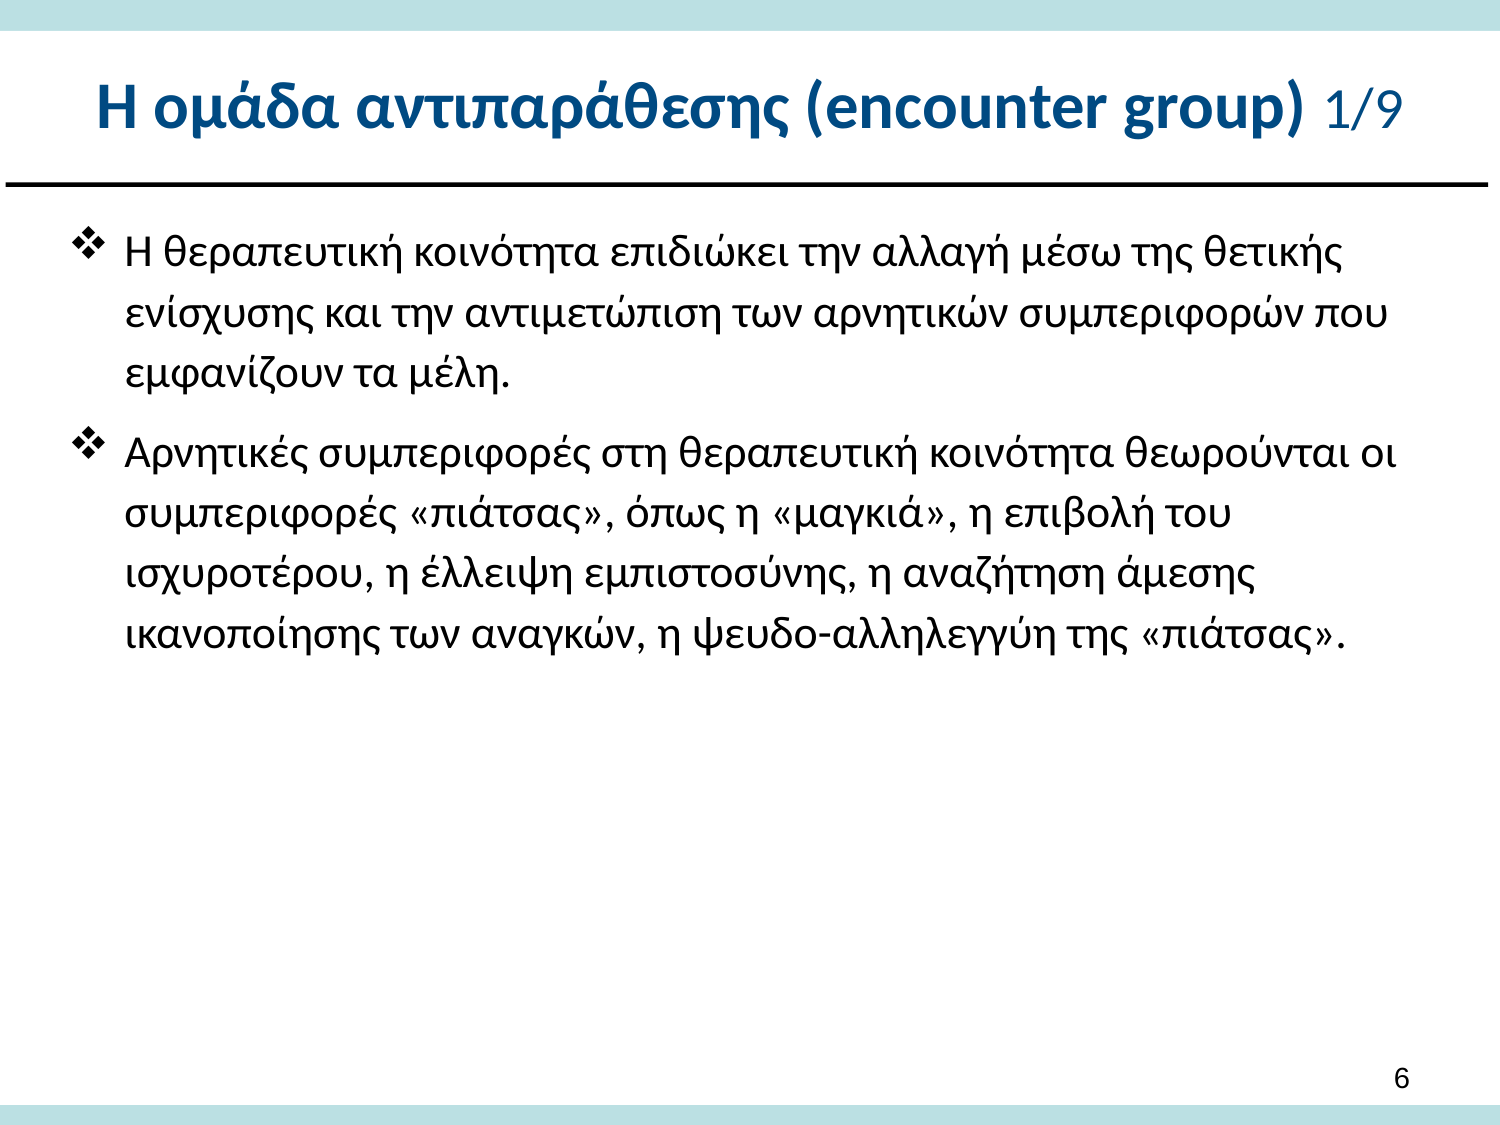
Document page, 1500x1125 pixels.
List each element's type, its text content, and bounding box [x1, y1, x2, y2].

list Η θεραπευτική κοινότητα επιδιώκει την αλλαγή μέσω της θετικής ενίσχυσης και την αντιμετώπιση των αρνητικών συμπεριφορών που εμφανίζουν τα μέλη. Αρνητικές συμπεριφορές στη θεραπευτική κοινότητα θεωρούνται οι συμπεριφορές «πιάτσας», όπως η «μαγκιά», η επιβολή του ισχυροτέρου, η έλλειψη εμπιστοσύνης, η αναζήτηση άμεσης ικανοποίησης των αναγκών, η ψευδο-αλληλεγγύη της «πιάτσας». [53, 208, 1424, 1059]
title Η ομάδα αντιπαράθεσης (encounter group) 1/9 [0, 30, 1500, 173]
slide_number 5 [1074, 1051, 1426, 1095]
